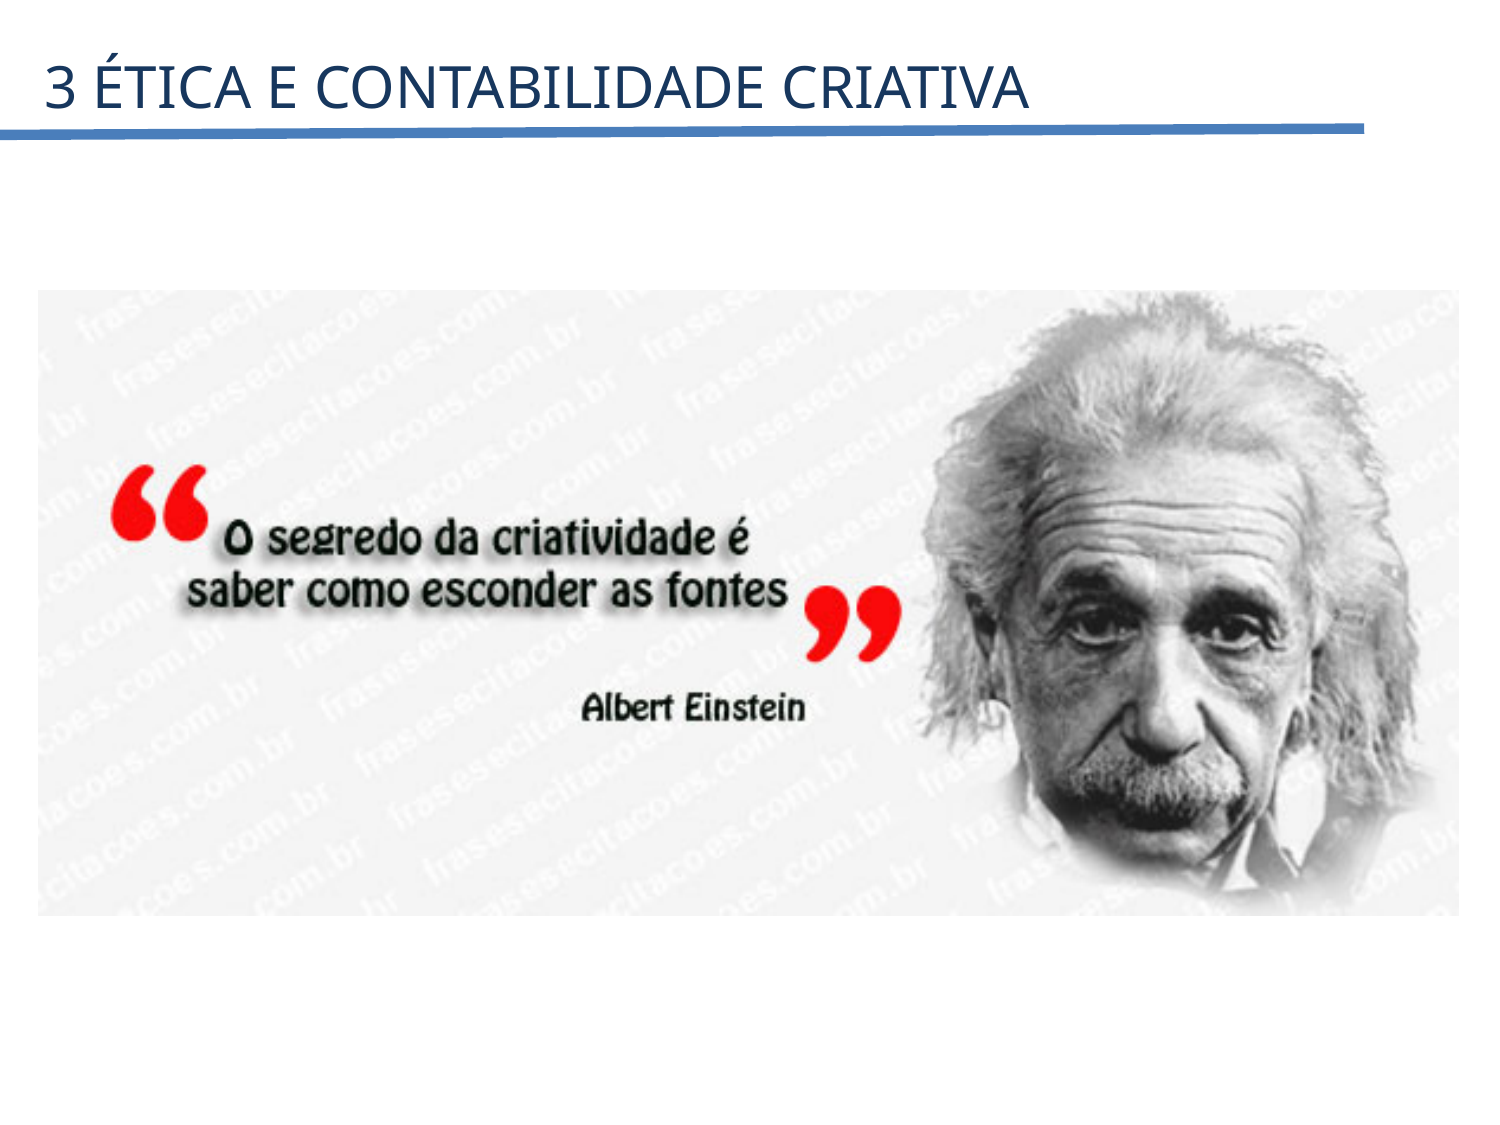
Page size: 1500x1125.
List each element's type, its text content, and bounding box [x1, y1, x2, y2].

text_box 3 ÉTICA E CONTABILIDADE CRIATIVA [29, 42, 1483, 128]
picture [37, 290, 1459, 917]
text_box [0, 128, 1365, 136]
